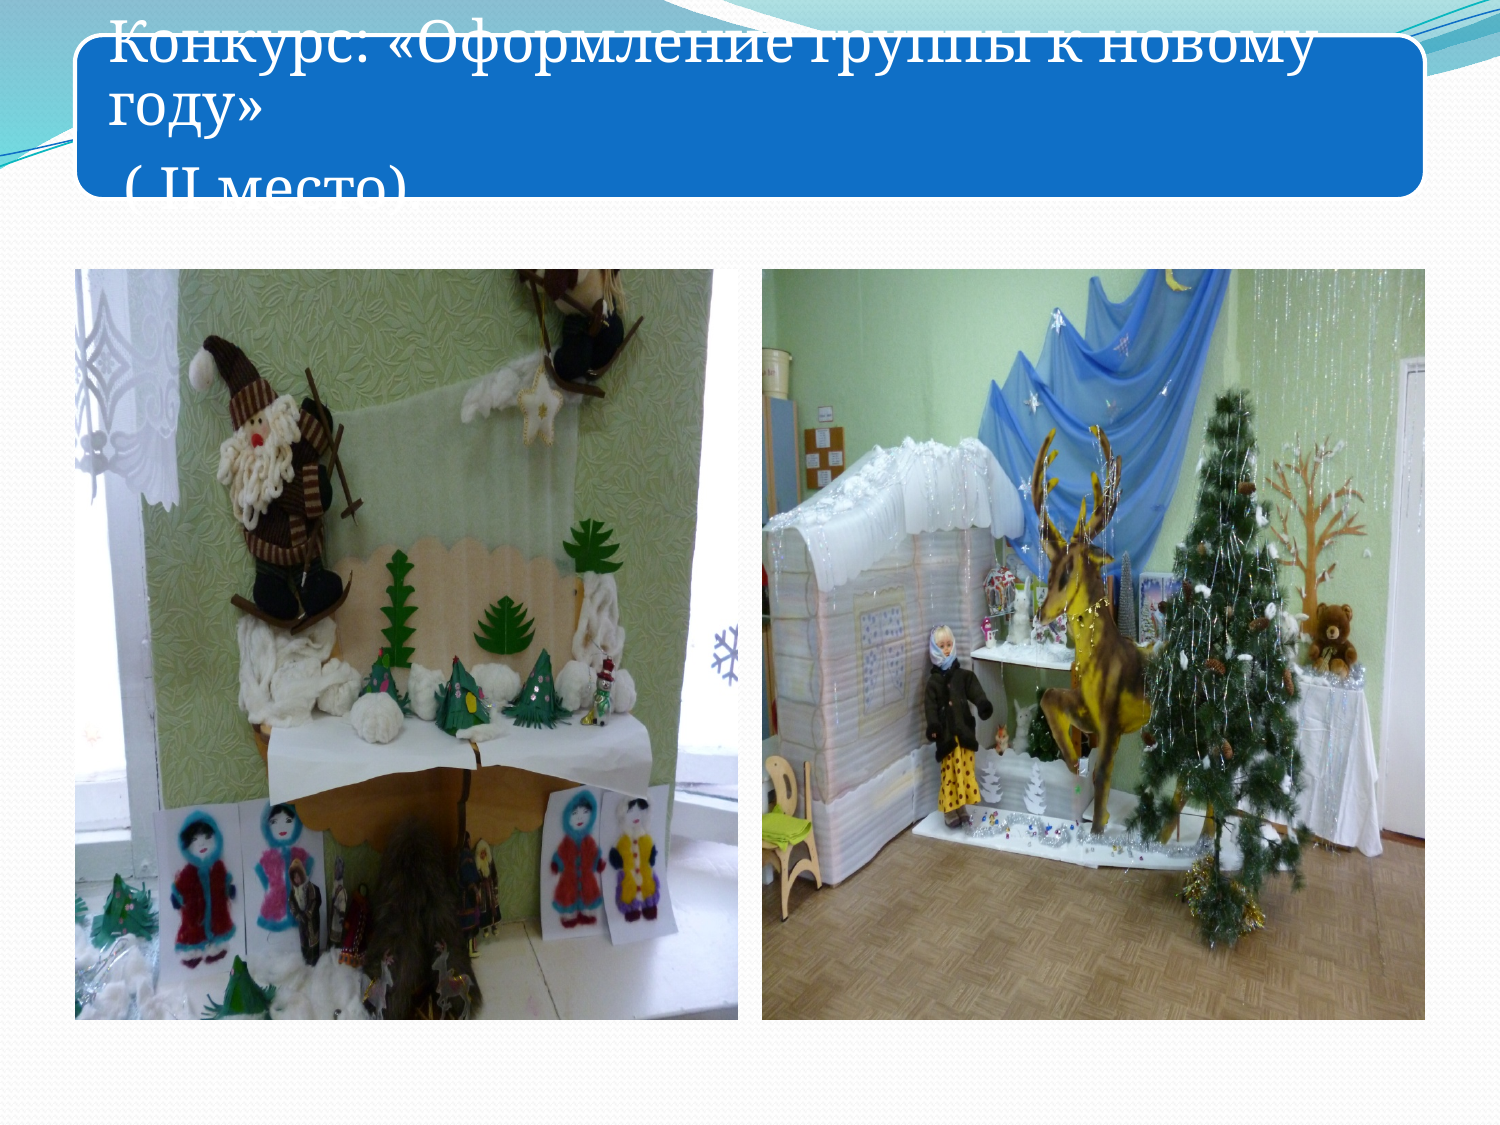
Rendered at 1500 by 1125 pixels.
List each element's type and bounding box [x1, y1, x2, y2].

text_box [74, 34, 1426, 200]
list [74, 269, 738, 1020]
list [762, 269, 1426, 1020]
